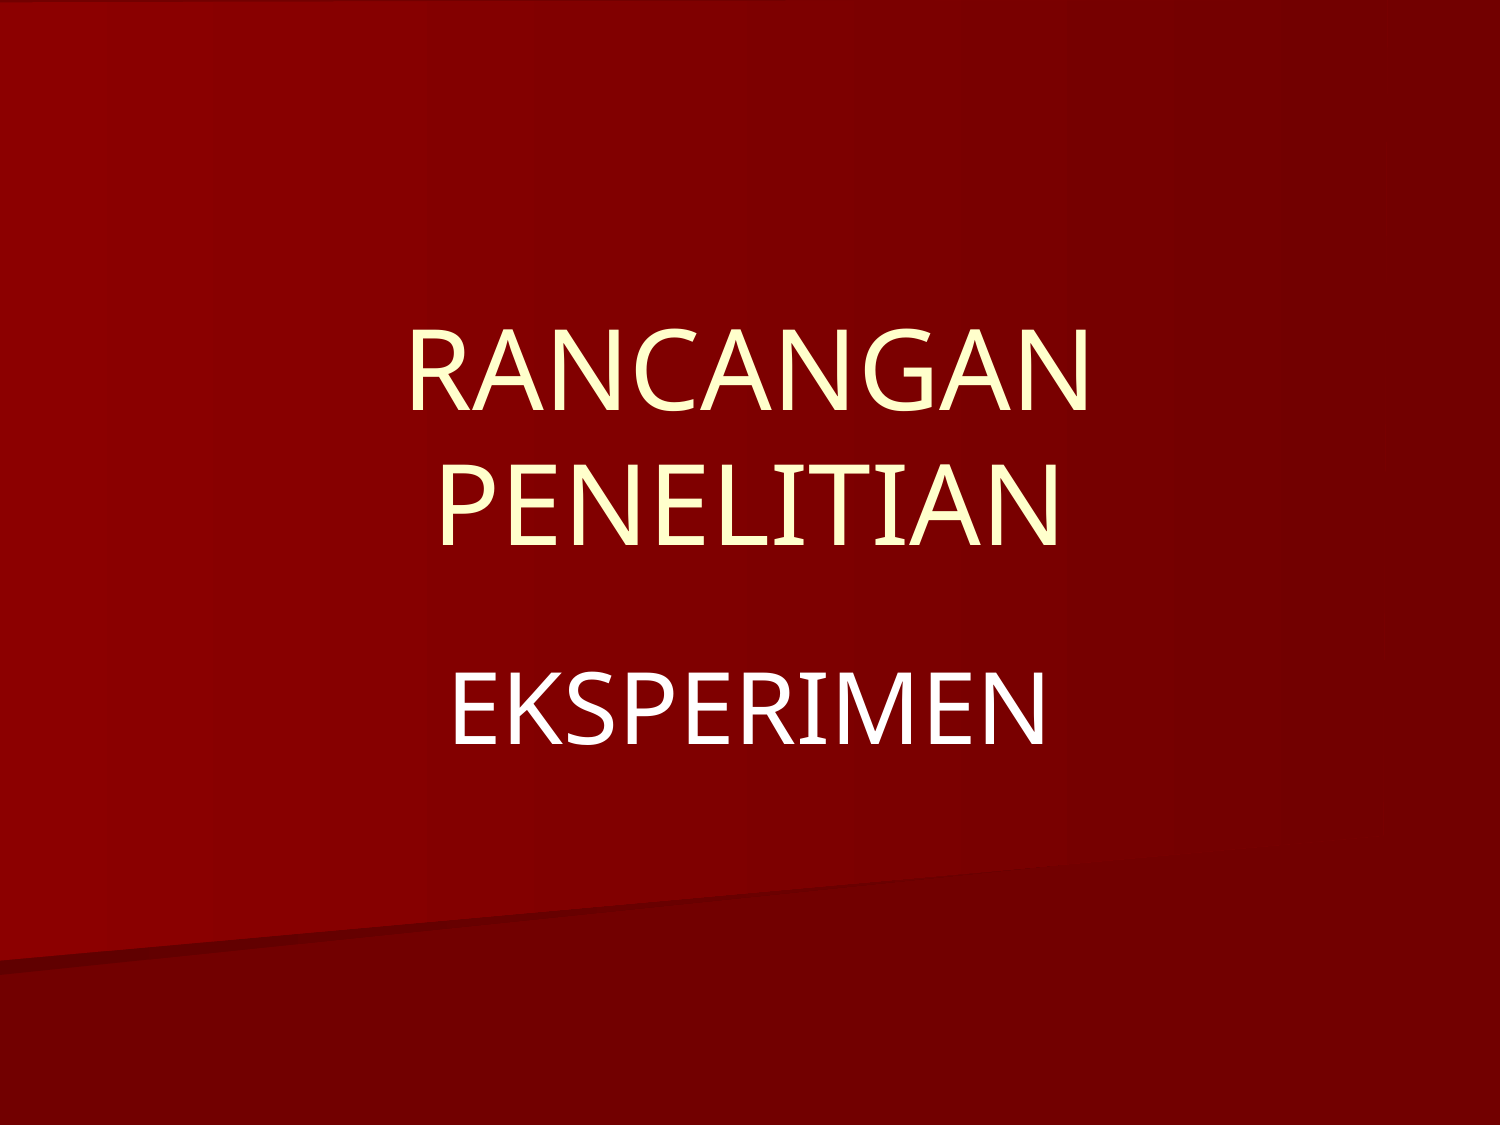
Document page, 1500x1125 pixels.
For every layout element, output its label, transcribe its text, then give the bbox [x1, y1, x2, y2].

subtitle EKSPERIMEN [224, 637, 1276, 926]
title RANCANGAN PENELITIAN [112, 289, 1388, 576]
